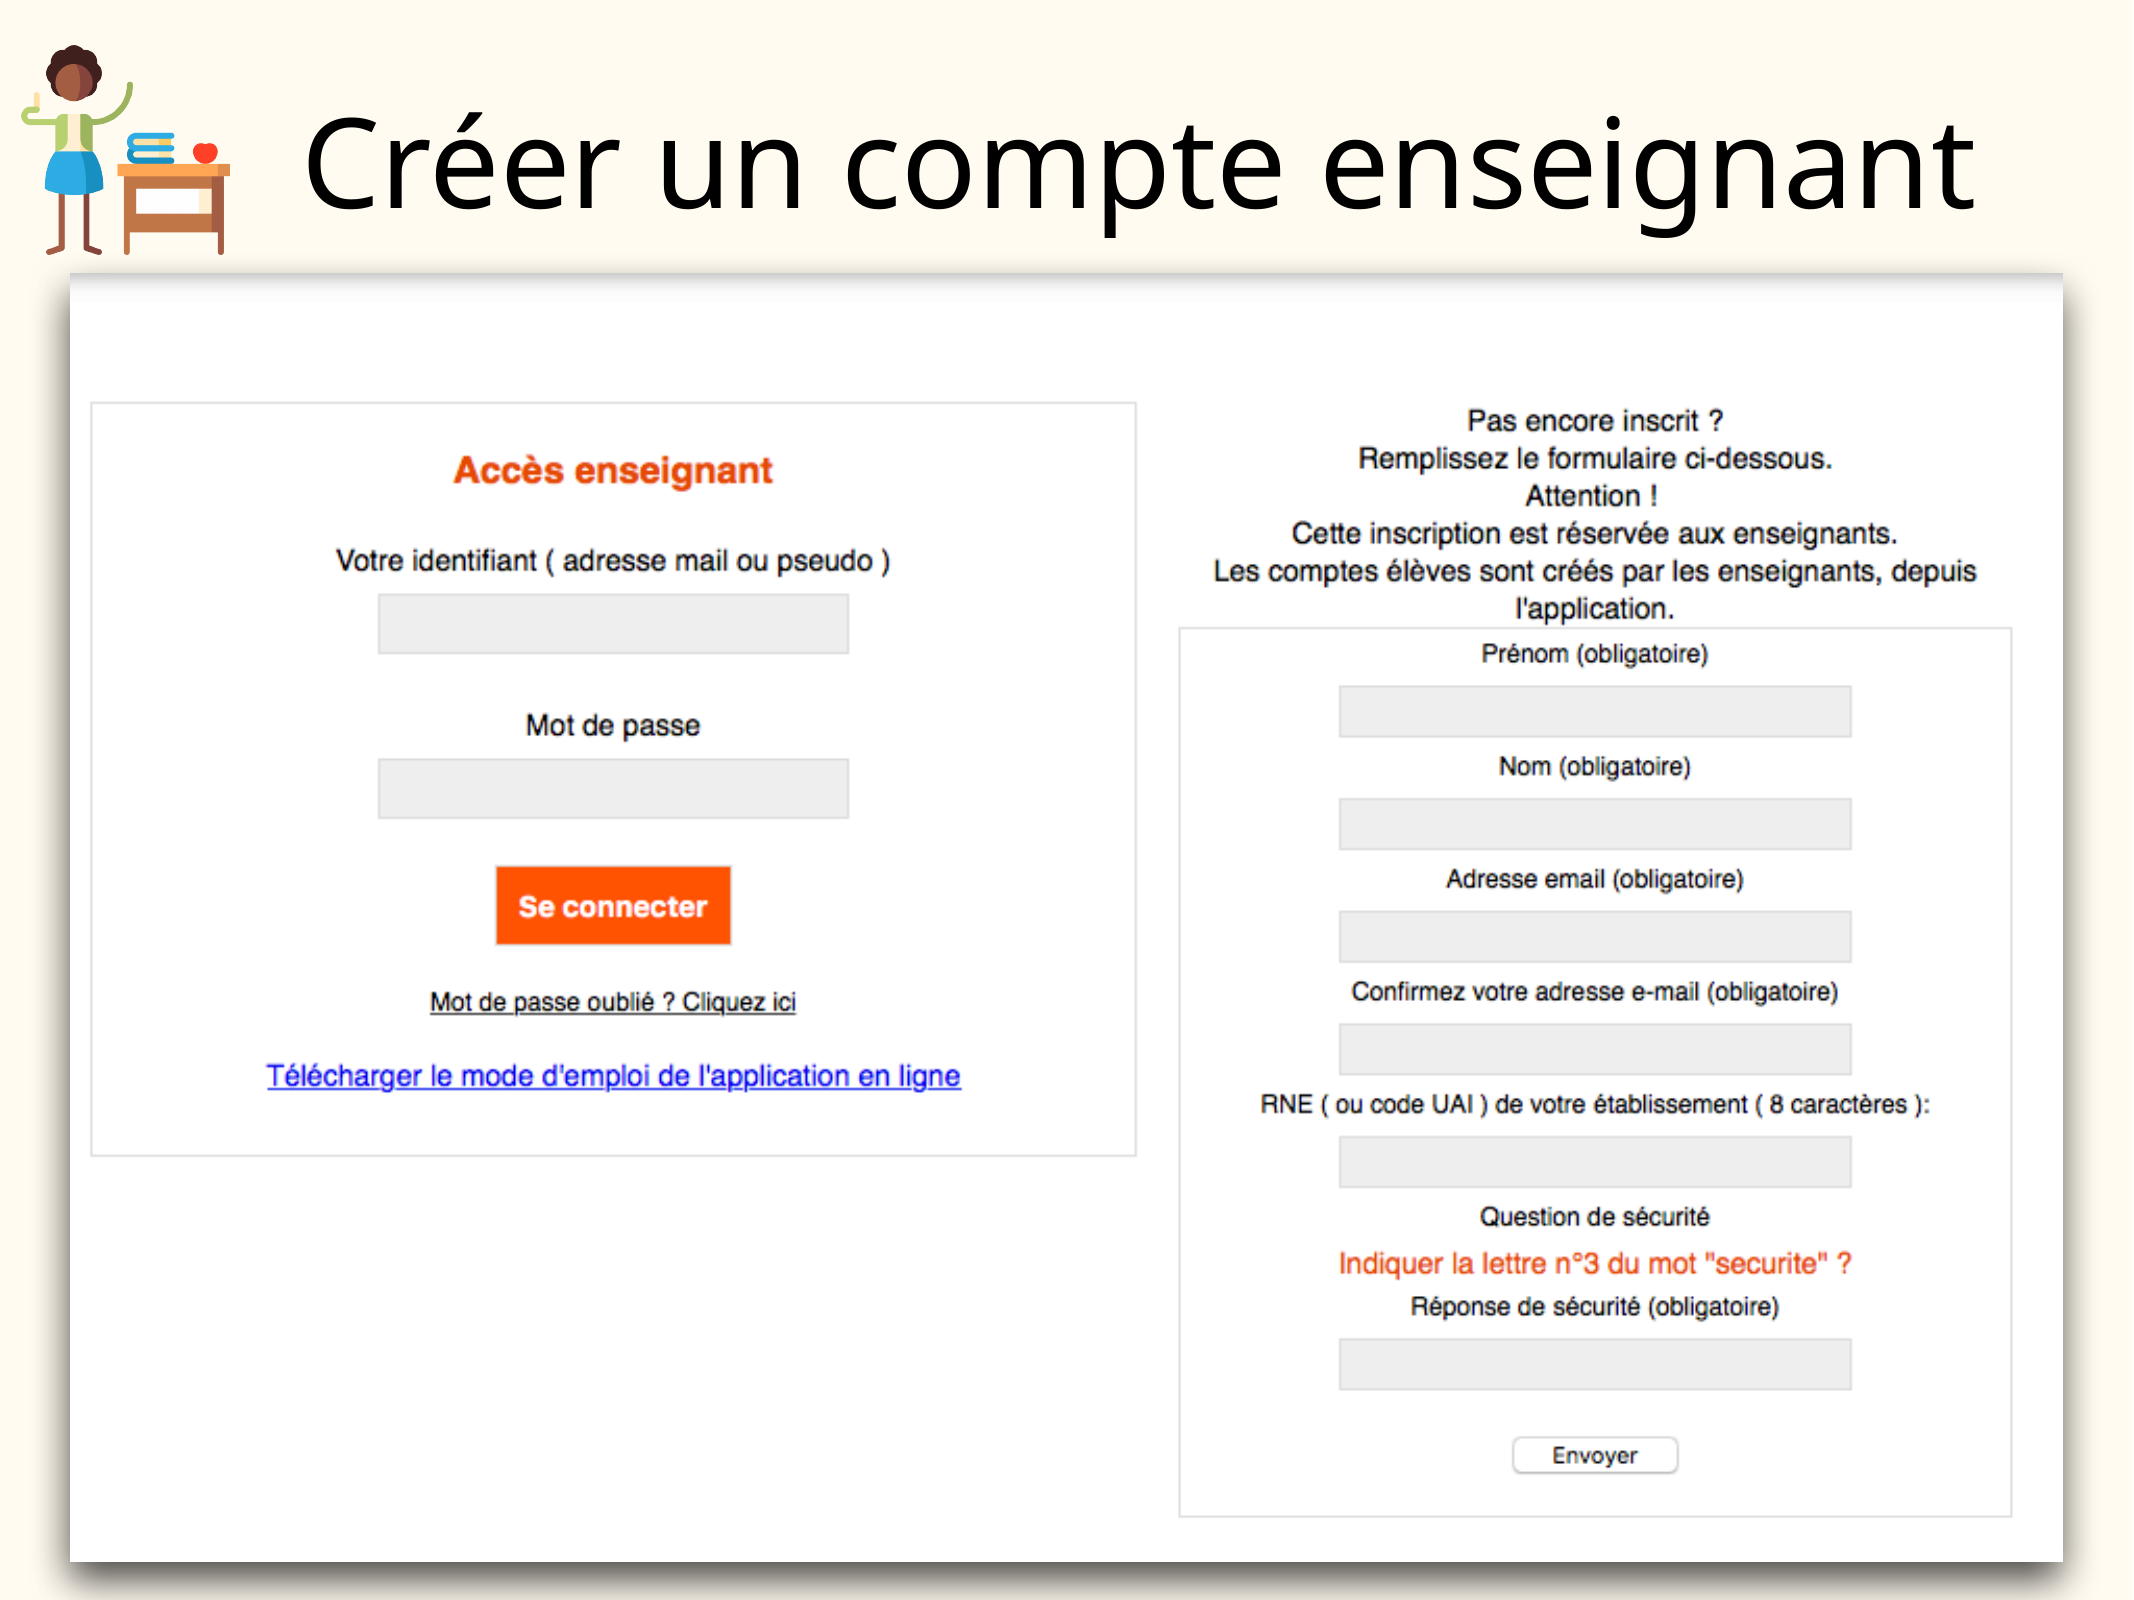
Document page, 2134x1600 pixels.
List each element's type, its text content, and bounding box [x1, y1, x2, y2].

title Créer un compte enseignant [234, 63, 2134, 255]
picture [70, 273, 2063, 1562]
picture [21, 45, 231, 255]
